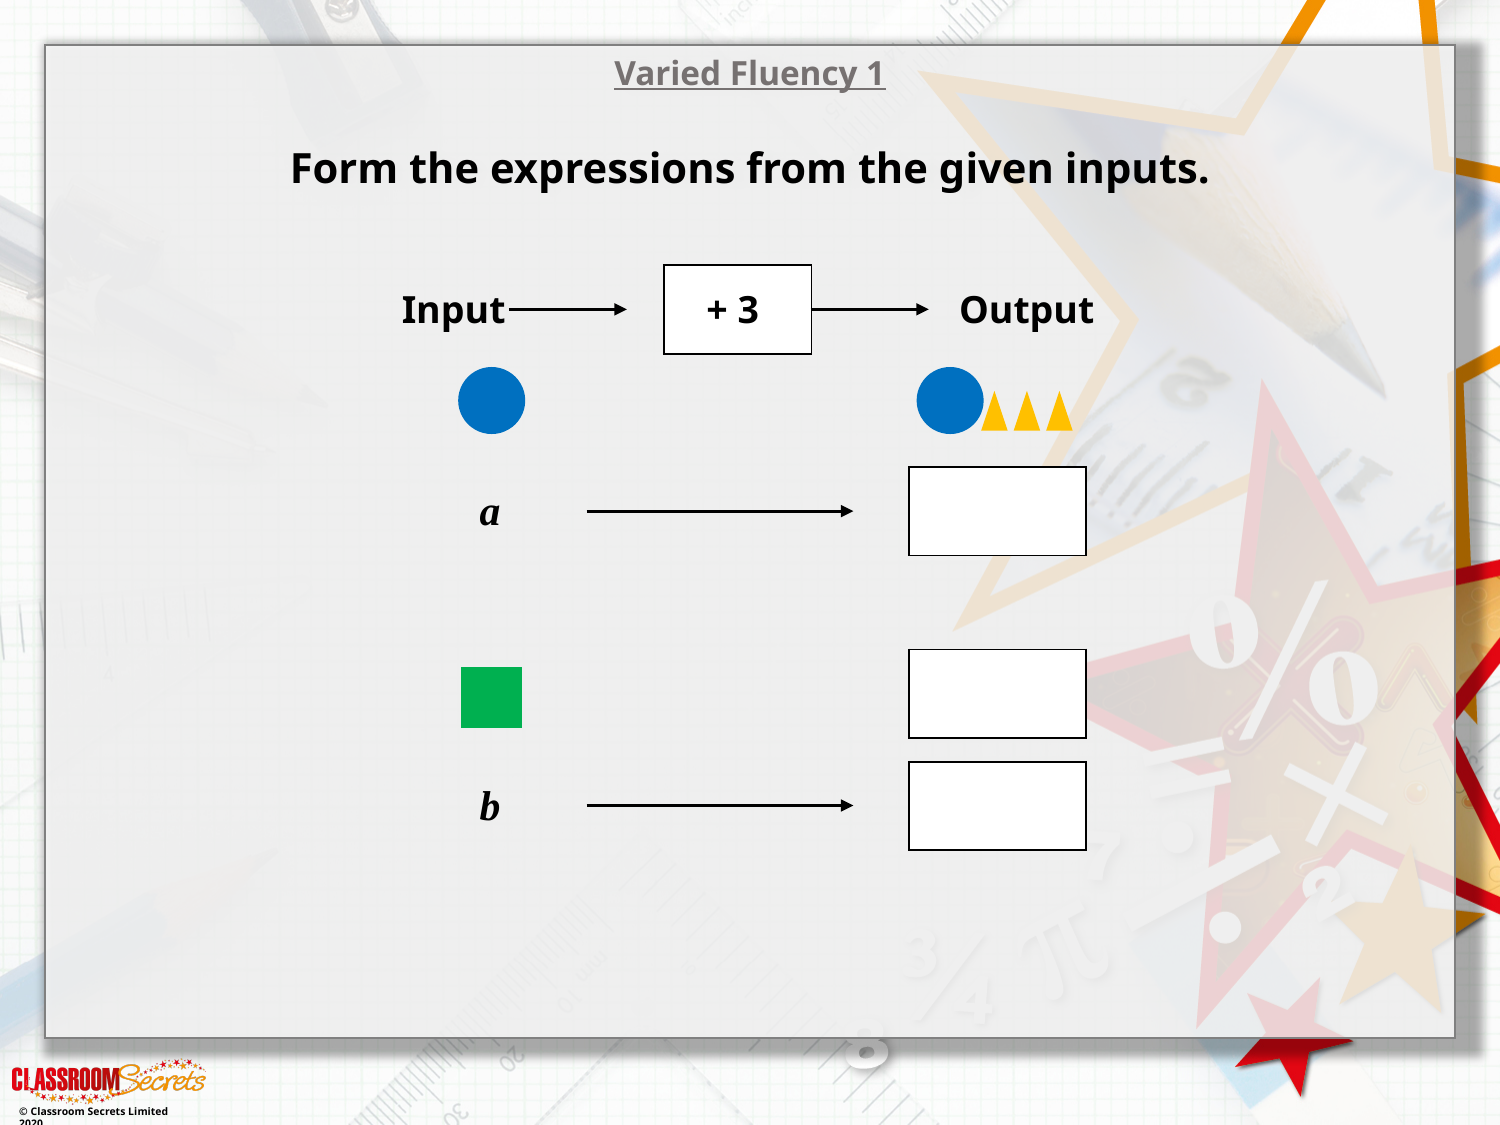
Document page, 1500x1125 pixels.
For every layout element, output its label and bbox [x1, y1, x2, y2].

text_box [917, 367, 1072, 433]
picture [0, 0, 1500, 1125]
